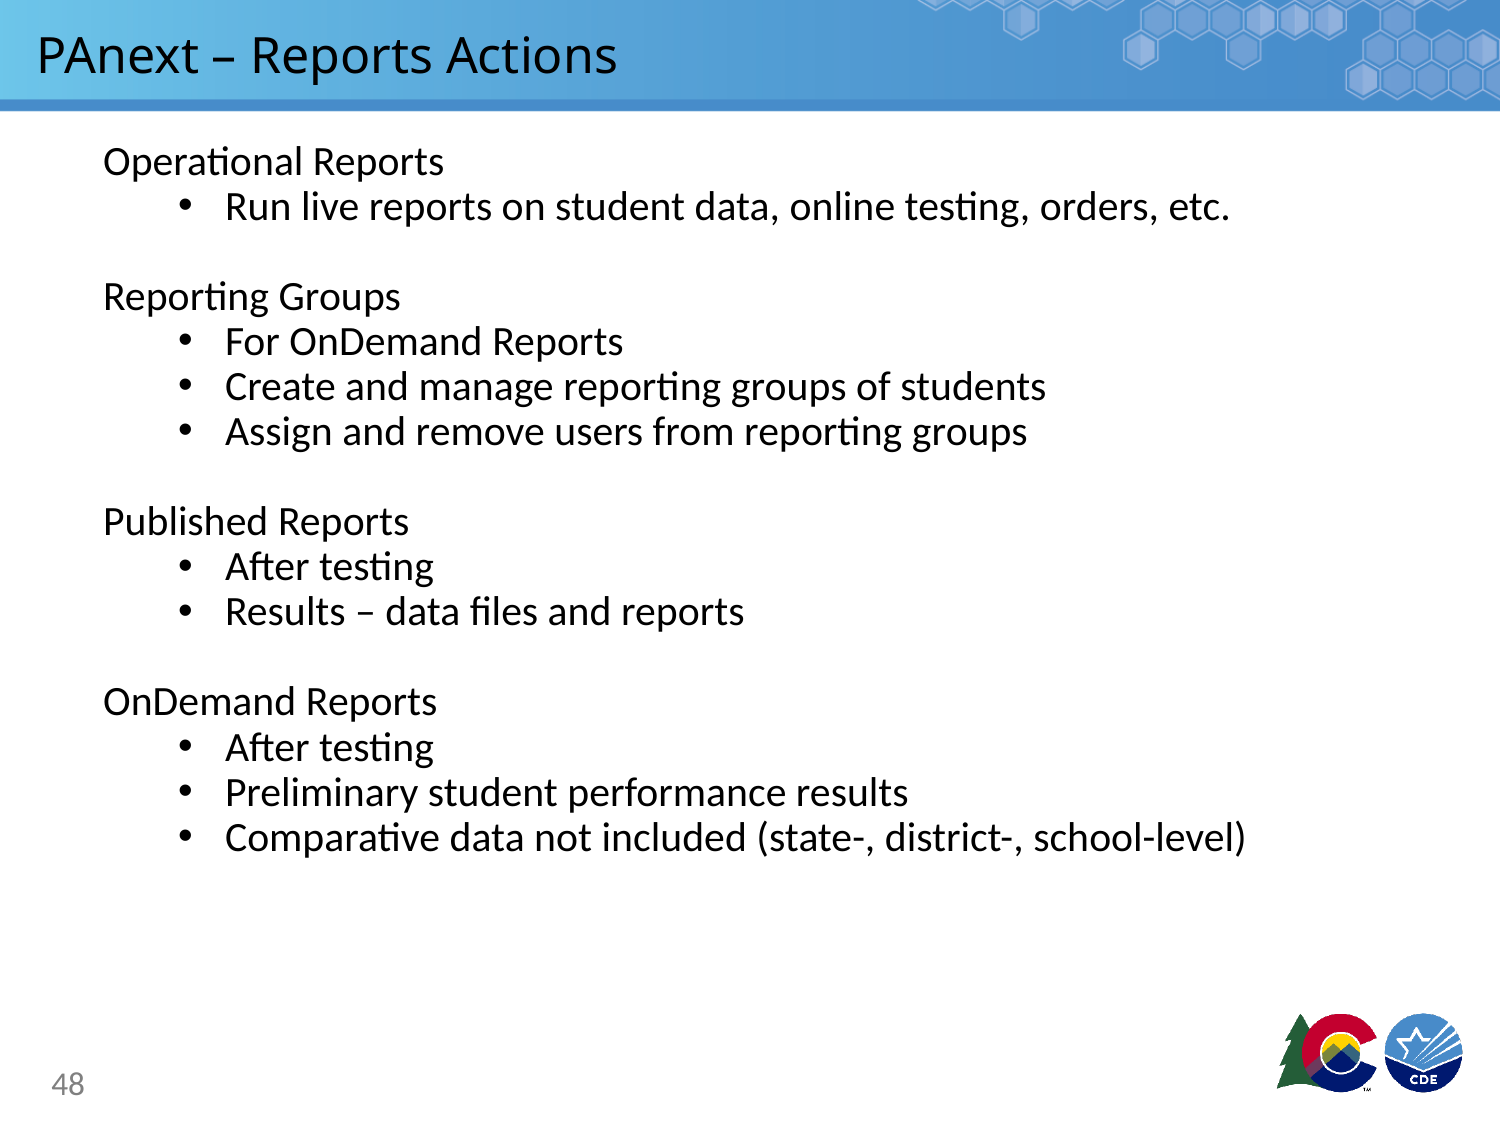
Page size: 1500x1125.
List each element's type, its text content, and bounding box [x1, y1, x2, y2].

list Operational Reports Run live reports on student data, online testing, orders, etc. Reporting Groups For OnDemand Reports Create and manage reporting groups of students Assign and remove users from reporting groups Published Reports After testing Results – data files and reports OnDemand Reports After testing Preliminary student performance results Comparative data not included (state-, district-, school-level) [103, 139, 1397, 1115]
title PAnext – Reports Actions [36, 27, 1463, 87]
picture [1397, 1012, 1463, 1093]
slide_number 48 [36, 1054, 375, 1115]
picture [0, 0, 1500, 112]
